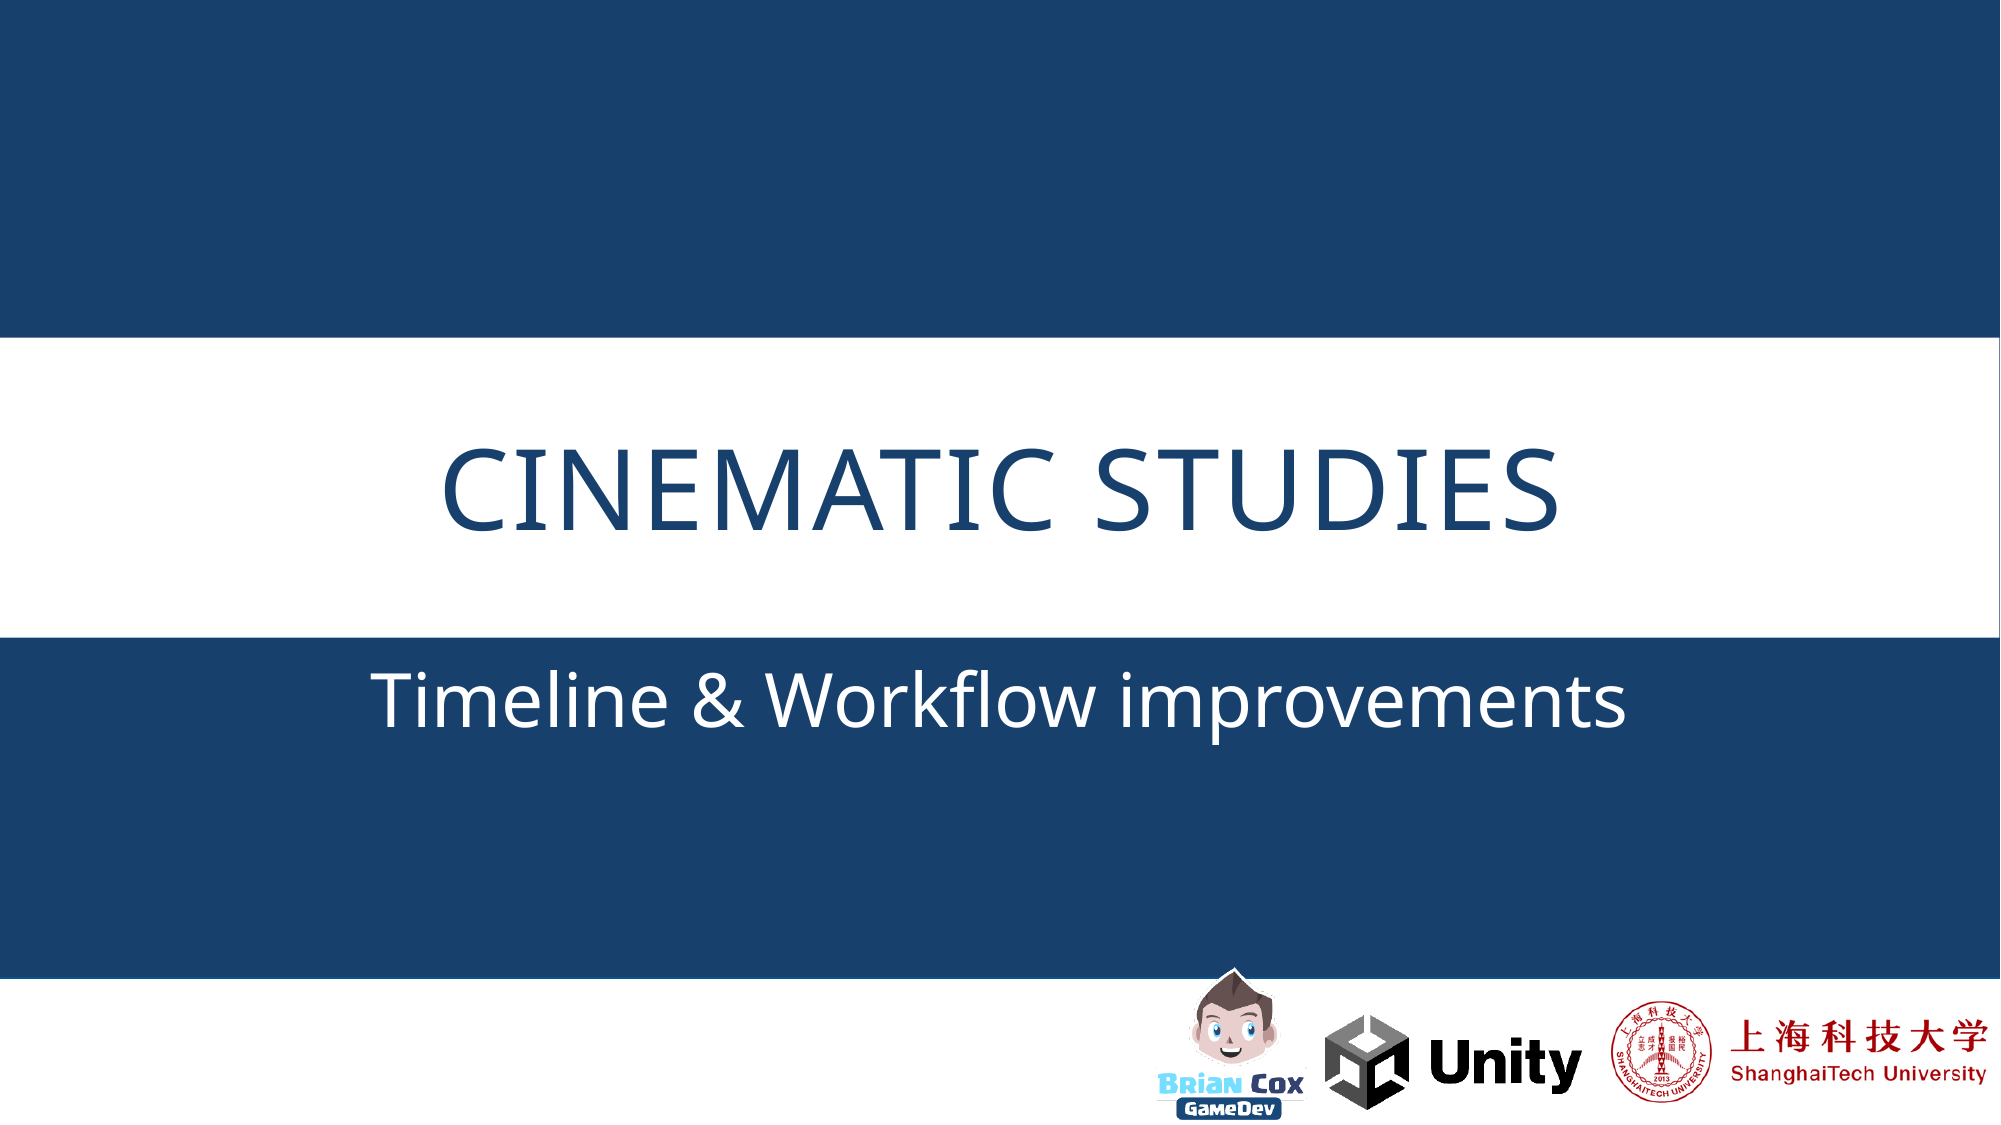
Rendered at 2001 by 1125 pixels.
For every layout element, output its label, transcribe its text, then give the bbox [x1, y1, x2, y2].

subtitle Timeline & Workflow improvements [249, 655, 1750, 871]
picture [1153, 967, 1307, 1120]
picture [1600, 993, 1999, 1110]
picture [1325, 1014, 1582, 1110]
text_box [1310, 977, 2000, 1125]
text_box [0, 977, 1148, 1125]
title Cinematic Studies [60, 355, 1942, 641]
